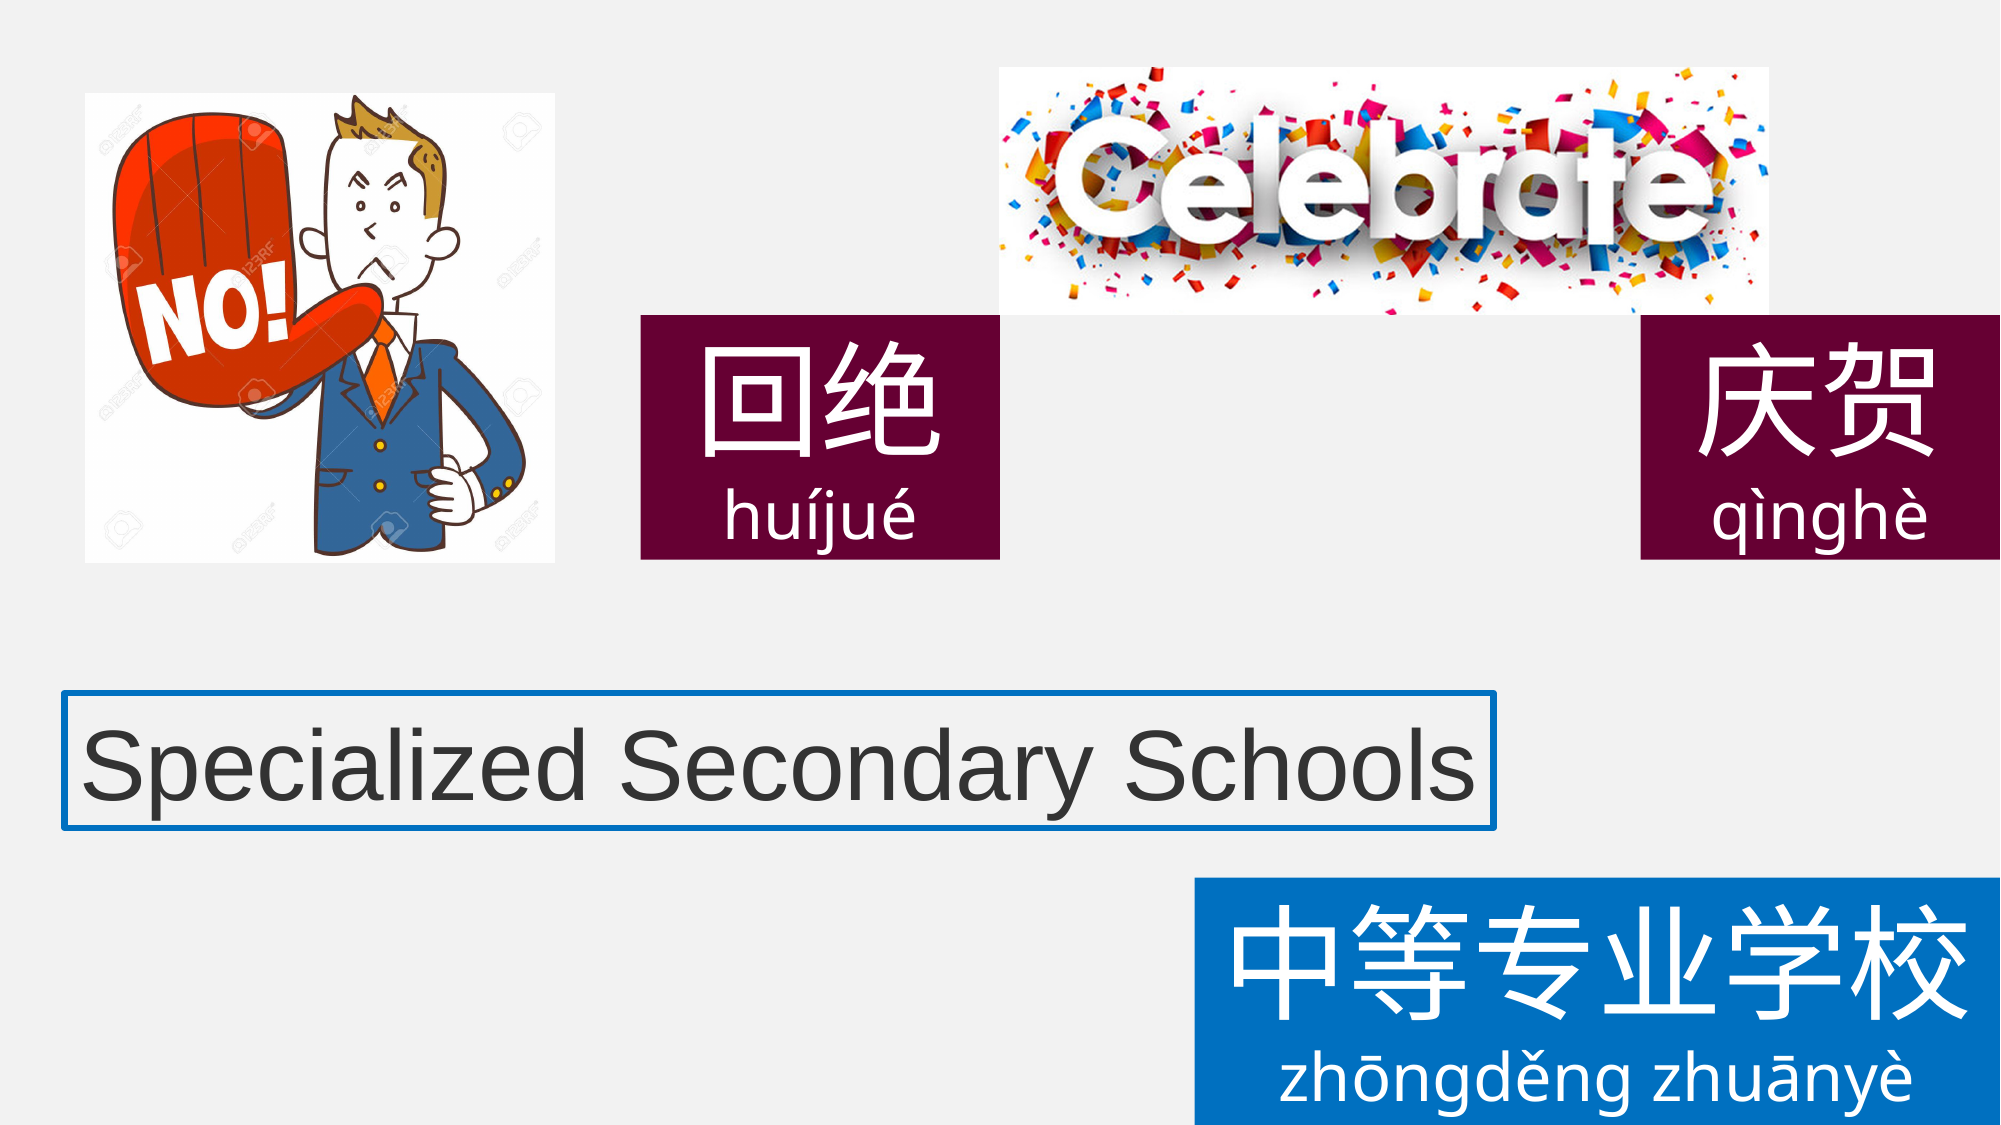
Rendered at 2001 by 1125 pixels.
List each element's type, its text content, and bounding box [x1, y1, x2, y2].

text_box 中等专业学校 zhōngděng zhuānyè xuéxiào [1194, 877, 2000, 1125]
picture [999, 67, 1770, 316]
picture [85, 93, 555, 563]
text_box 庆贺 qìnghè [1640, 315, 2000, 560]
text_box Specialized Secondary Schools [64, 693, 1494, 828]
text_box 回绝 huíjué [640, 315, 1000, 560]
